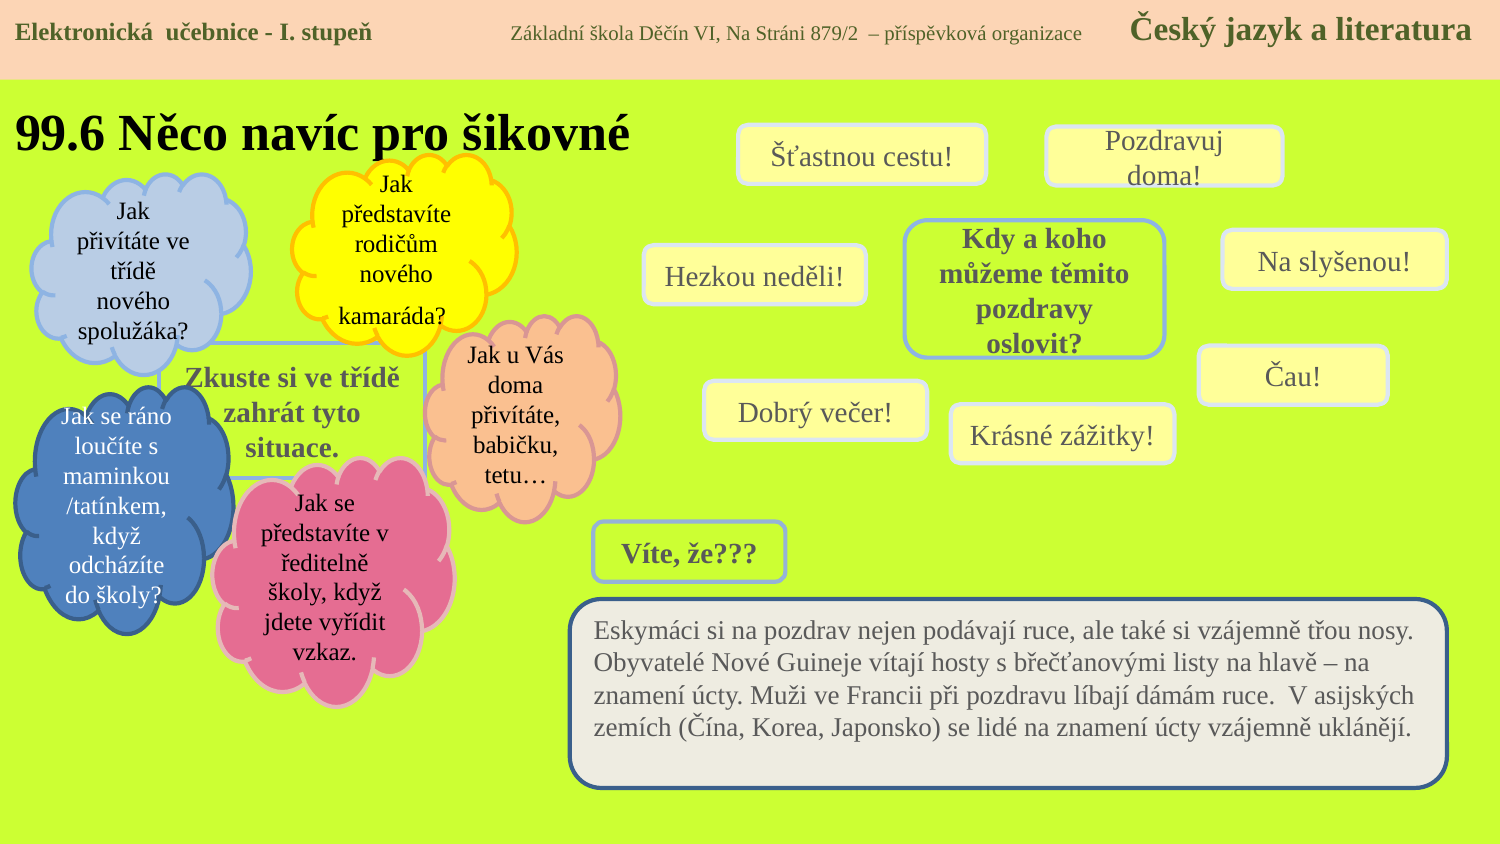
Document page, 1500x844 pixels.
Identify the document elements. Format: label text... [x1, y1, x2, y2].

text_box Jak se ráno loučíte s maminkou/tatínkem, když odcházíte do školy? [13, 385, 236, 637]
text_box Jak přivítáte ve třídě nového spolužáka? [29, 172, 254, 378]
text_box Elektronická učebnice - I. stupeň Základní škola Děčín VI, Na Stráni 879/2 – příspěvková organizace Český jazyk a literatura [0, 0, 1500, 80]
text_box Víte, že??? [591, 519, 788, 584]
text_box Na slyšenou! [1220, 227, 1449, 291]
text_box Eskymáci si na pozdrav nejen podávají ruce, ale také si vzájemně třou nosy. Obyvatelé Nové Guineje vítají hosty s břečťanovými listy na hlavě – na znamení úcty. Muži ve Francii při pozdravu líbají dámám ruce. V asijských zemích (Čína, Korea, Japonsko) se lidé na znamení úcty vzájemně uklánějí. [567, 596, 1450, 791]
text_box Jak se představíte v ředitelně školy, když jdete vyřídit vzkaz. [210, 455, 457, 710]
text_box Šťastnou cestu! [735, 122, 989, 186]
text_box Pozdravuj doma! [1044, 124, 1285, 188]
text_box Dobrý večer! [701, 378, 930, 442]
title 99.6 Něco navíc pro šikovné [0, 80, 703, 179]
text_box Jak u Vás doma přivítáte, babičku, tetu… [422, 314, 623, 525]
text_box Hezkou neděli! [641, 242, 869, 307]
text_box Zkuste si ve třídě zahrát tyto situace. [157, 341, 427, 480]
text_box Čau! [1196, 343, 1390, 407]
text_box Jak představíte rodičům nového kamaráda? [289, 152, 519, 358]
text_box Krásné zážitky! [948, 402, 1177, 466]
text_box Kdy a koho můžeme těmito pozdravy oslovit? [902, 218, 1167, 360]
